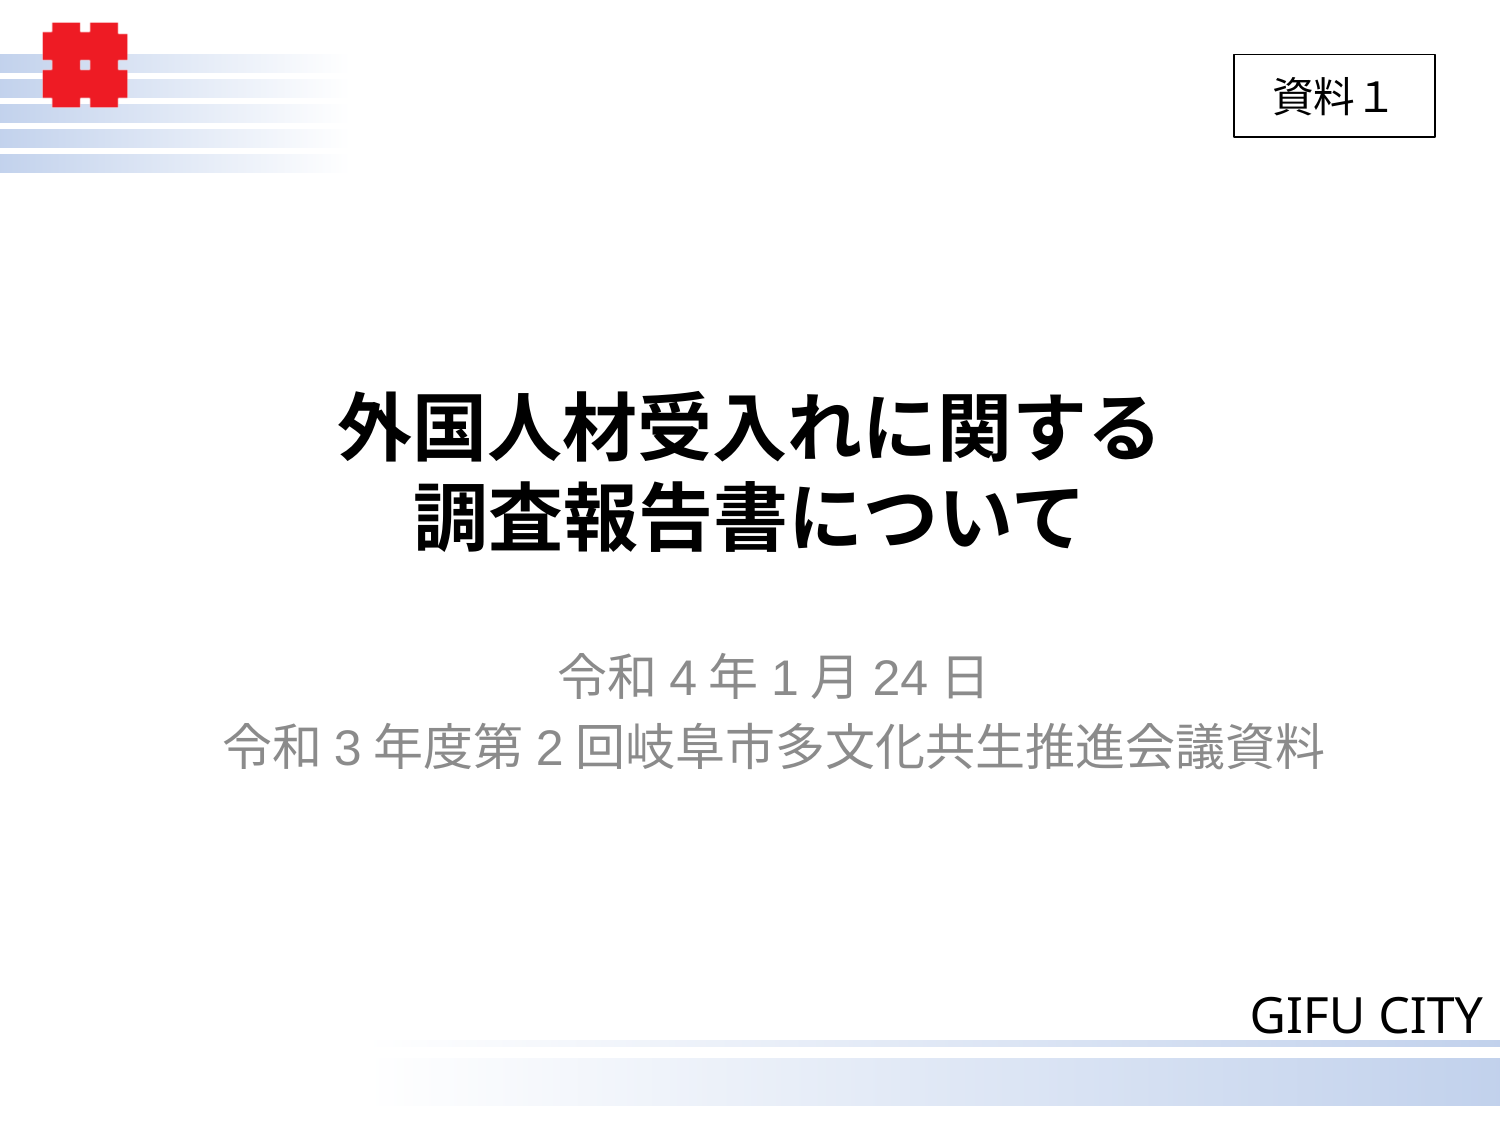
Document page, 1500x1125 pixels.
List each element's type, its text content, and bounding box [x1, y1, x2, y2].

picture [41, 19, 132, 110]
title 外国人材受入れに関する 調査報告書について [112, 349, 1388, 591]
subtitle 令和4年1月24日 令和3年度第2回岐阜市多文化共生推進会議資料 [112, 637, 1436, 925]
text_box 資料１ [1232, 52, 1437, 139]
